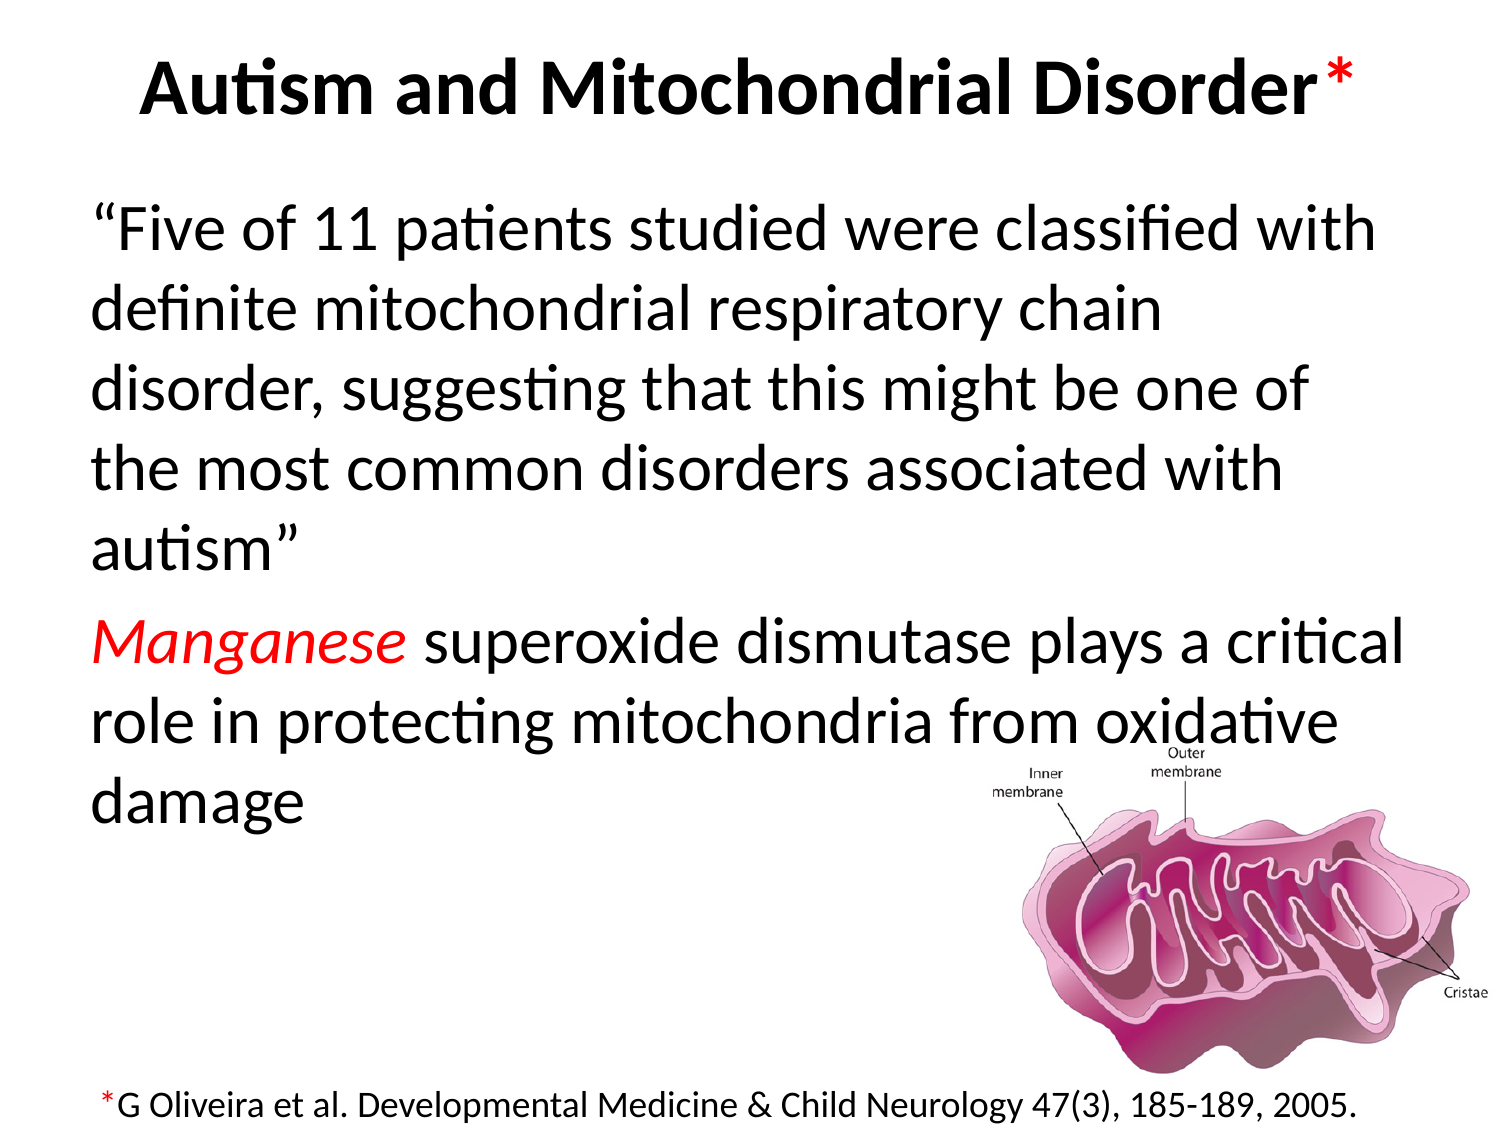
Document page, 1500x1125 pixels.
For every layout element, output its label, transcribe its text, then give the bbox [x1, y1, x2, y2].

picture [988, 741, 1500, 1075]
list “Five of 11 patients studied were classified with definite mitochondrial respiratory chain disorder, suggesting that this might be one of the most common disorders associated with autism” Manganese superoxide dismutase plays a critical role in protecting mitochondria from oxidative damage [75, 176, 1425, 845]
title Autism and Mitochondrial Disorder* [75, 0, 1425, 176]
text_box *G Oliveira et al. Developmental Medicine & Child Neurology 47(3), 185-189, 2005. [83, 1072, 1374, 1125]
